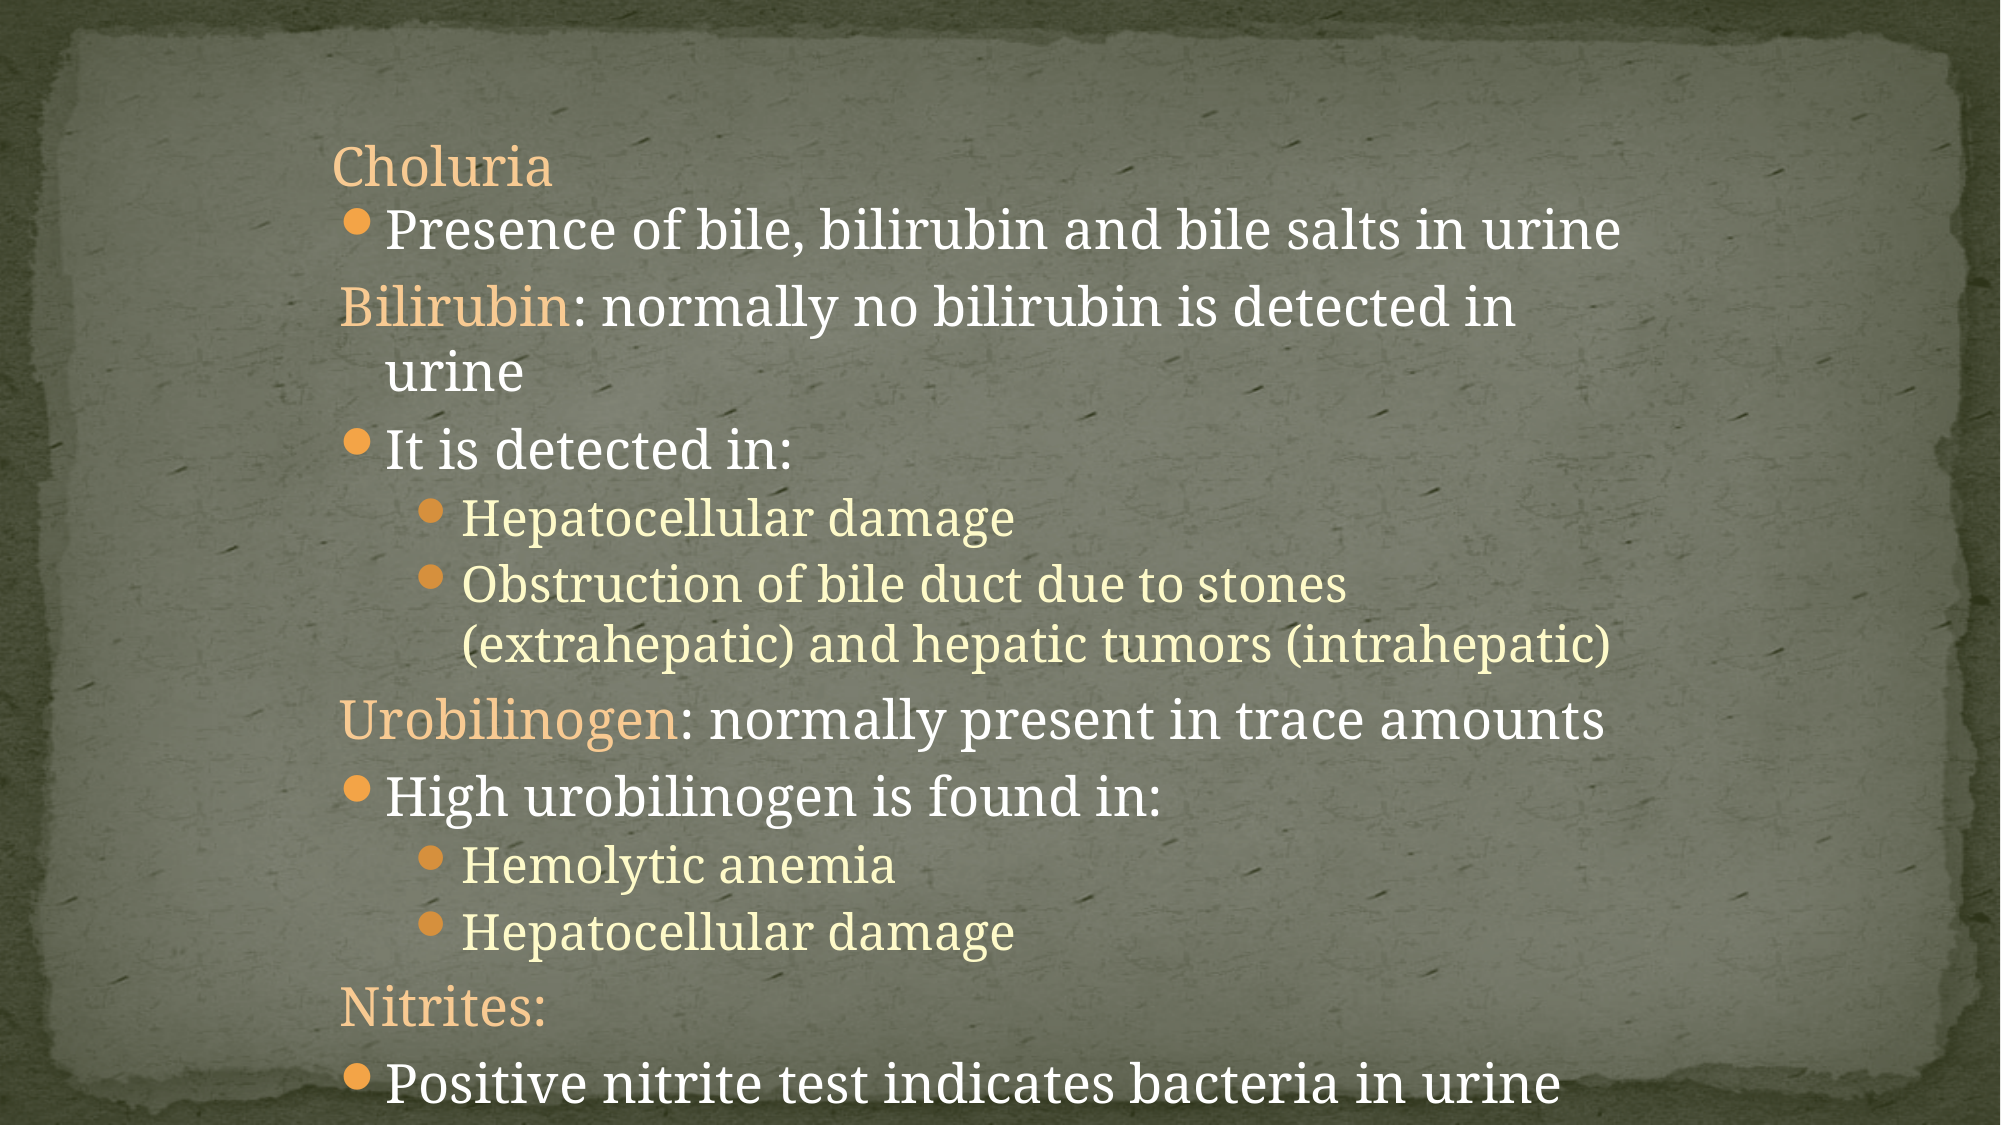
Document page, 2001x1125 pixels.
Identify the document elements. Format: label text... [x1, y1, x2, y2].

text_box Choluria [316, 124, 570, 205]
list Presence of bile, bilirubin and bile salts in urine Bilirubin: normally no bilirubin is detected in urine It is detected in: Hepatocellular damage Obstruction of bile duct due to stones (extrahepatic) and hepatic tumors (intrahepatic) Urobilinogen: normally present in trace amounts High urobilinogen is found in: Hemolytic anemia Hepatocellular damage Nitrites: Positive nitrite test indicates bacteria in urine [324, 187, 1675, 1050]
